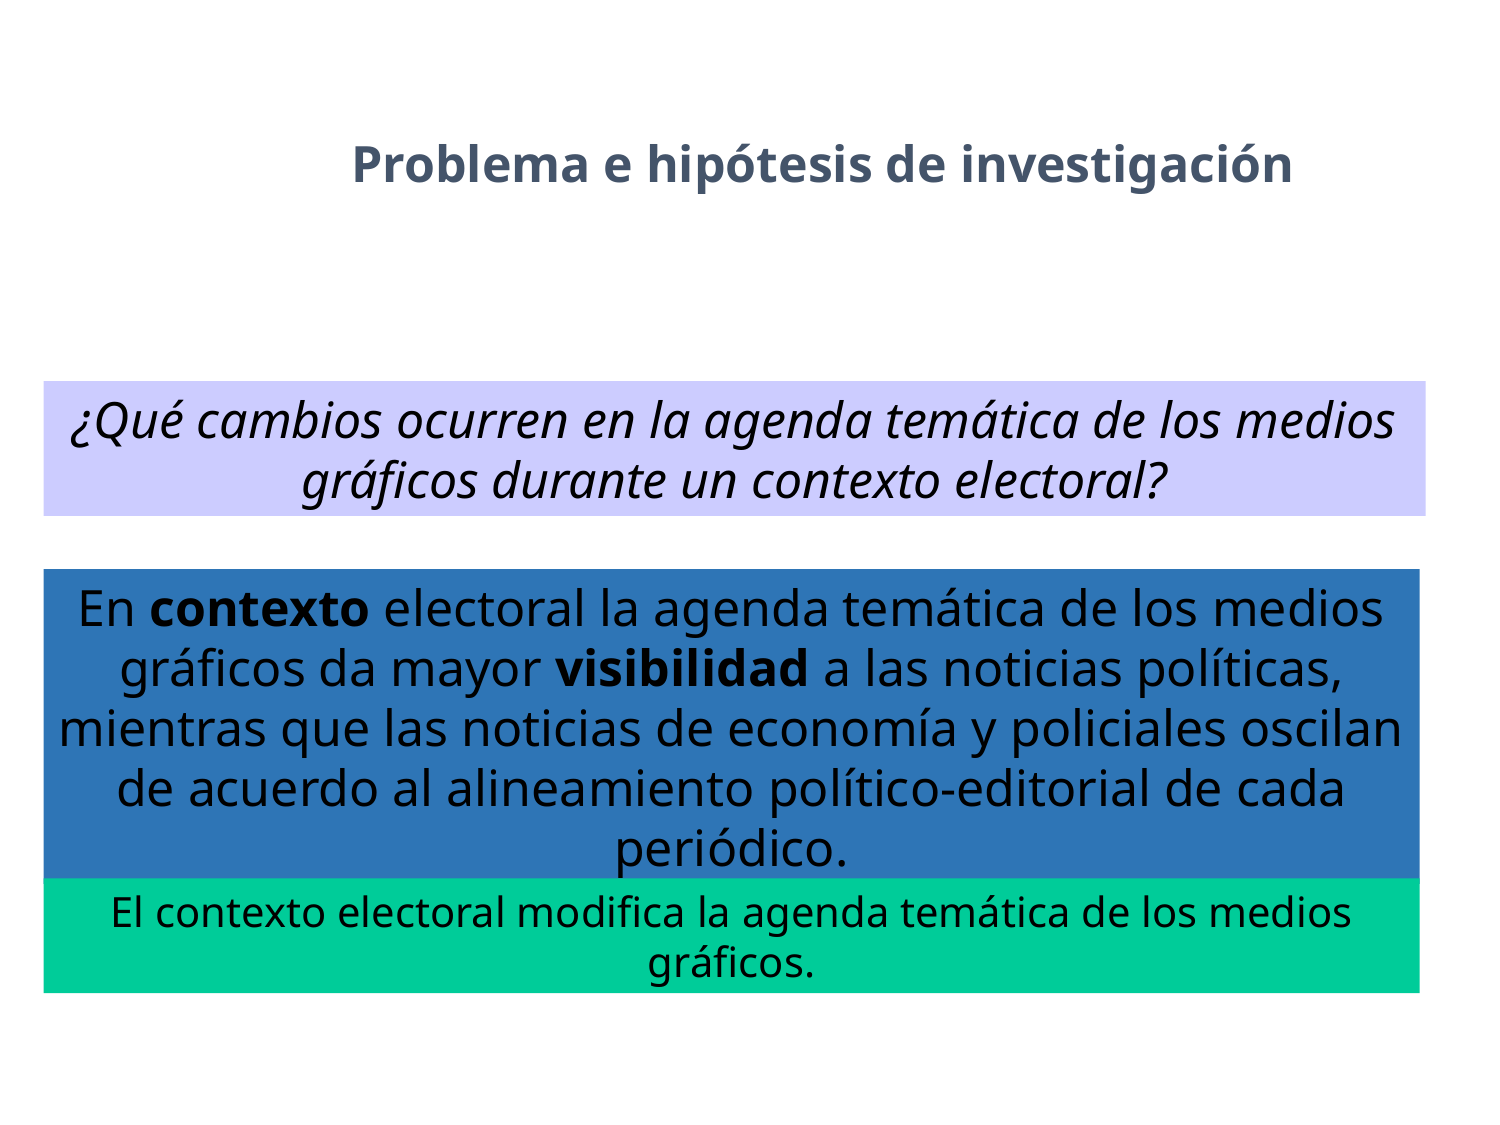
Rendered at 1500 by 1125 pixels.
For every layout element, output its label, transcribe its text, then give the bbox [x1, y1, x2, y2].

text_box Problema e hipótesis de investigación [336, 125, 1500, 201]
text_box En contexto electoral la agenda temática de los medios gráficos da mayor visibilidad a las noticias políticas, mientras que las noticias de economía y policiales oscilan de acuerdo al alineamiento político-editorial de cada periódico. [43, 569, 1420, 878]
text_box El contexto electoral modifica la agenda temática de los medios gráficos. [43, 878, 1420, 994]
text_box ¿Qué cambios ocurren en la agenda temática de los medios gráficos durante un contexto electoral? [43, 381, 1426, 516]
